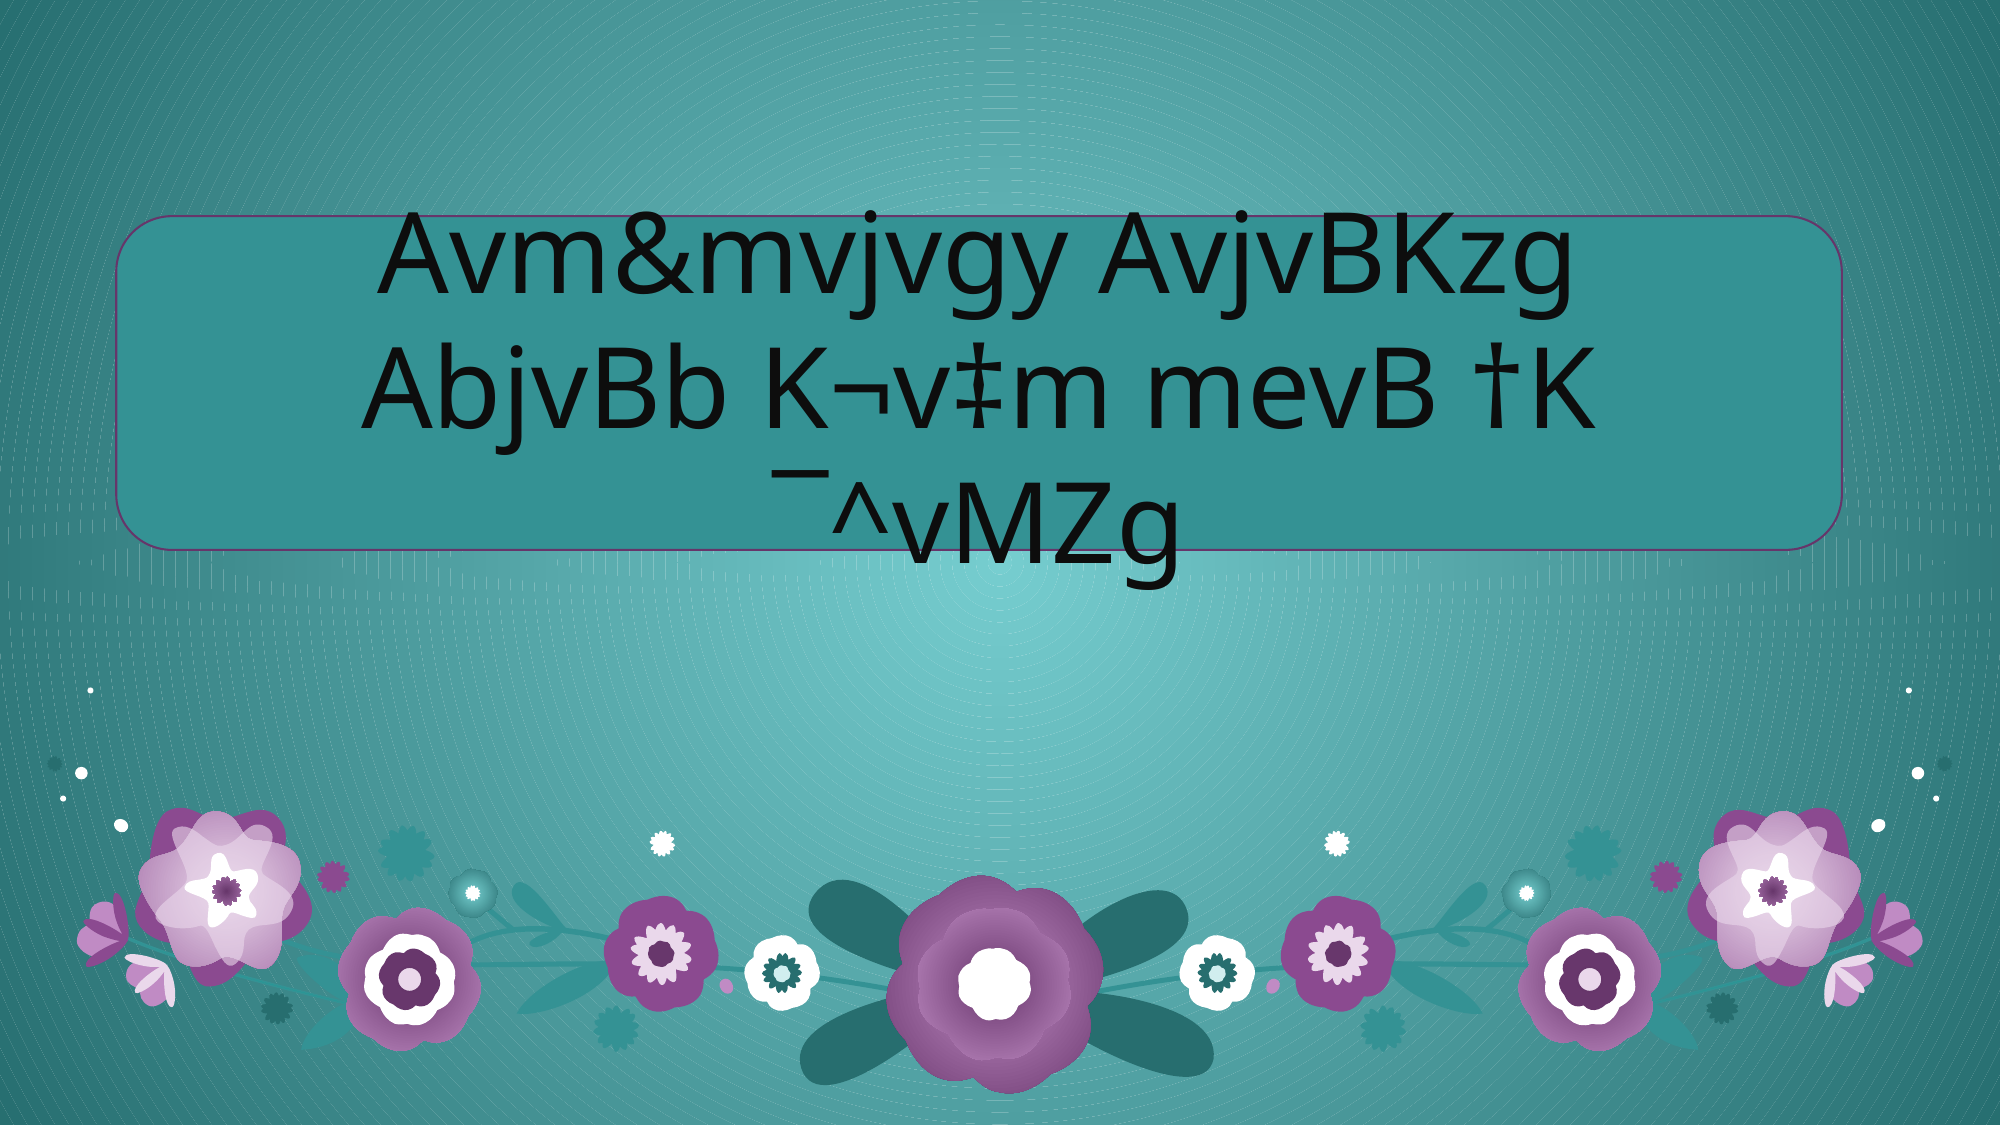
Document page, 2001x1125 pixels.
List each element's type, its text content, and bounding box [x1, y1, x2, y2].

text_box Avm&mvjvgy AvjvBKzg AbjvBb K¬v‡m mevB †K ¯^vMZg [115, 215, 1843, 551]
